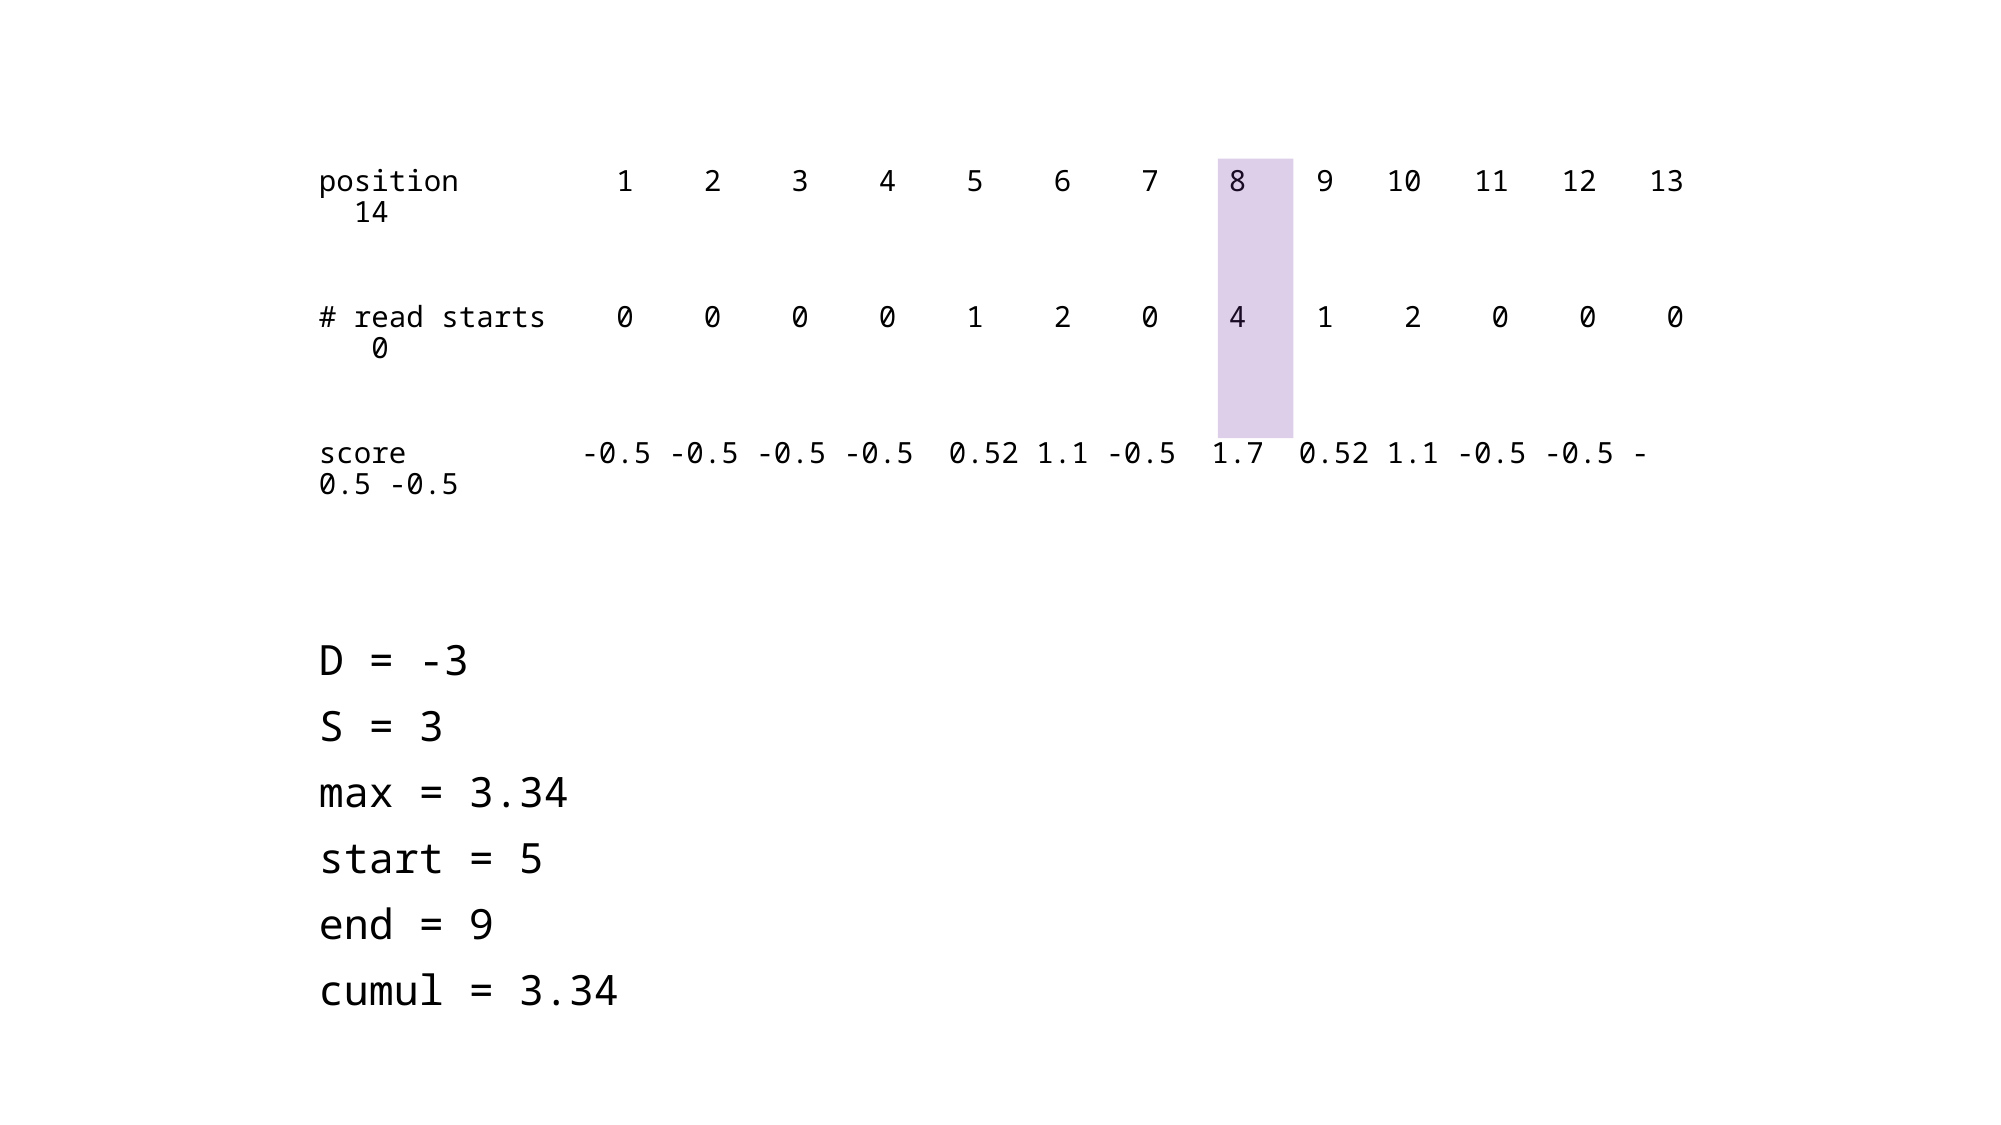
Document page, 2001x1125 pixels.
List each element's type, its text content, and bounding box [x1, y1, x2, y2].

text_box [1217, 158, 1294, 439]
list position 1 2 3 4 5 6 7 8 9 10 11 12 13 14 # read starts 0 0 0 0 1 2 0 4 1 2 0 0 0 0 score -0.5 -0.5 -0.5 -0.5 0.52 1.1 -0.5 1.7 0.52 1.1 -0.5 -0.5 -0.5 -0.5 D = -3 S = 3 max = 3.34 start = 5 end = 9 cumul = 3.34 [303, 158, 1701, 962]
